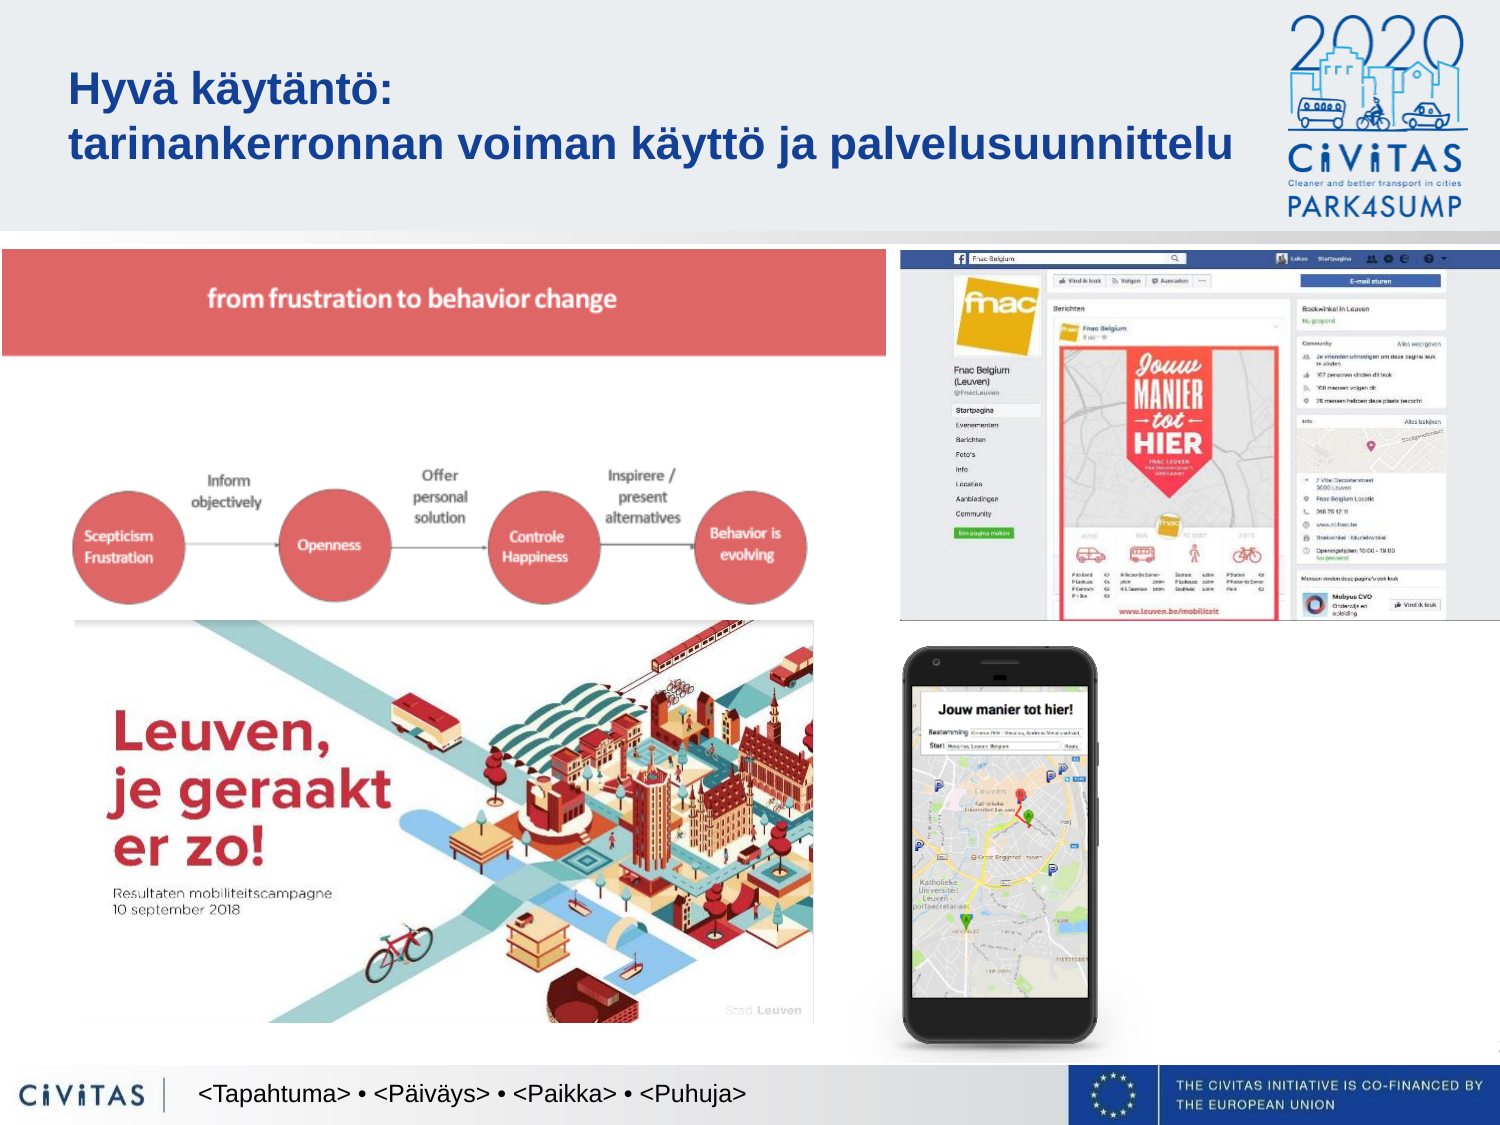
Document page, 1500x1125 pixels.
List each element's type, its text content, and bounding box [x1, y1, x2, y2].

text_box [849, 646, 1152, 1063]
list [2, 249, 886, 748]
footer <Tapahtuma> • <Päiväys> • <Paikka> • <Puhuja> [182, 1070, 1046, 1114]
text_box [900, 250, 1500, 621]
text_box [74, 757, 814, 1023]
picture [1288, 15, 1468, 218]
title Hyvä käytäntö: tarinankerronnan voiman käyttö ja palvelusuunnittelu [52, 18, 1259, 209]
picture [0, 1065, 1500, 1125]
